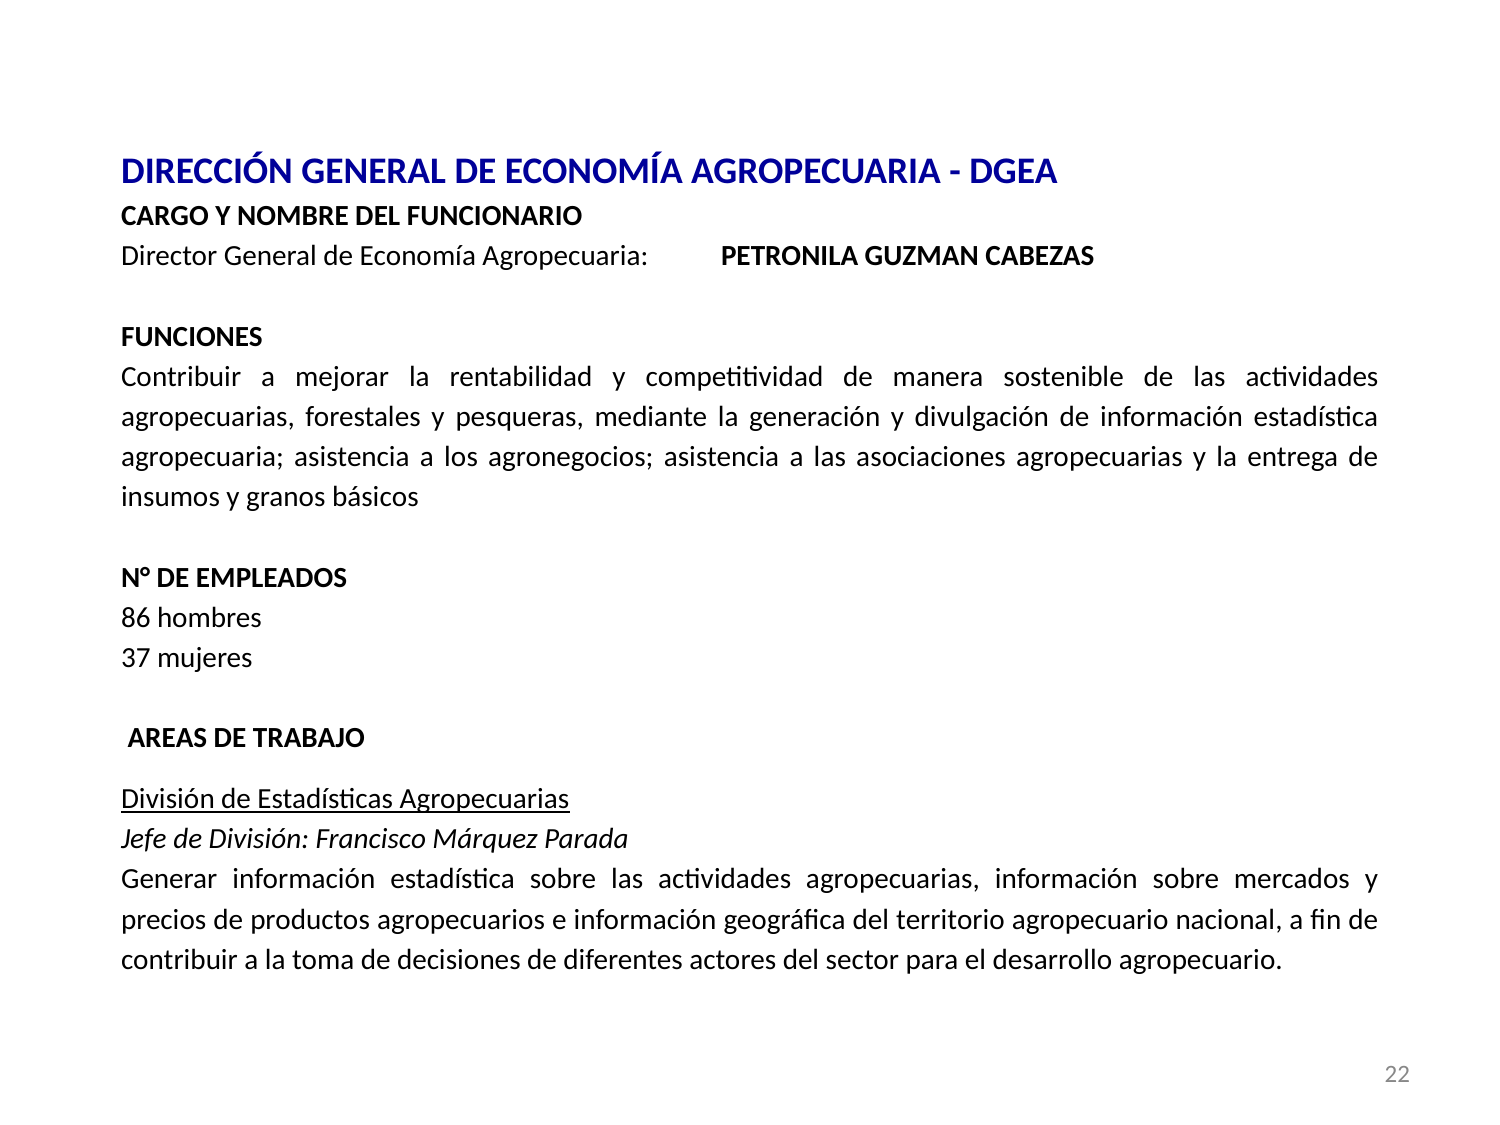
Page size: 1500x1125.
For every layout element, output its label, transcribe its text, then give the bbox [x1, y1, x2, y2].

text_box DIRECCIÓN GENERAL DE ECONOMÍA AGROPECUARIA - DGEA CARGO Y NOMBRE DEL FUNCIONARIO Director General de Economía Agropecuaria: PETRONILA GUZMAN CABEZAS FUNCIONES Contribuir a mejorar la rentabilidad y competitividad de manera sostenible de las actividades agropecuarias, forestales y pesqueras, mediante la generación y divulgación de información estadística agropecuaria; asistencia a los agronegocios; asistencia a las asociaciones agropecuarias y la entrega de insumos y granos básicos N° DE EMPLEADOS 86 hombres 37 mujeres AREAS DE TRABAJO División de Estadísticas Agropecuarias Jefe de División: Francisco Márquez Parada Generar información estadística sobre las actividades agropecuarias, información sobre mercados y precios de productos agropecuarios e información geográfica del territorio agropecuario nacional, a fin de contribuir a la toma de decisiones de diferentes actores del sector para el desarrollo agropecuario. [106, 132, 1394, 983]
slide_number 22 [1074, 1042, 1425, 1103]
